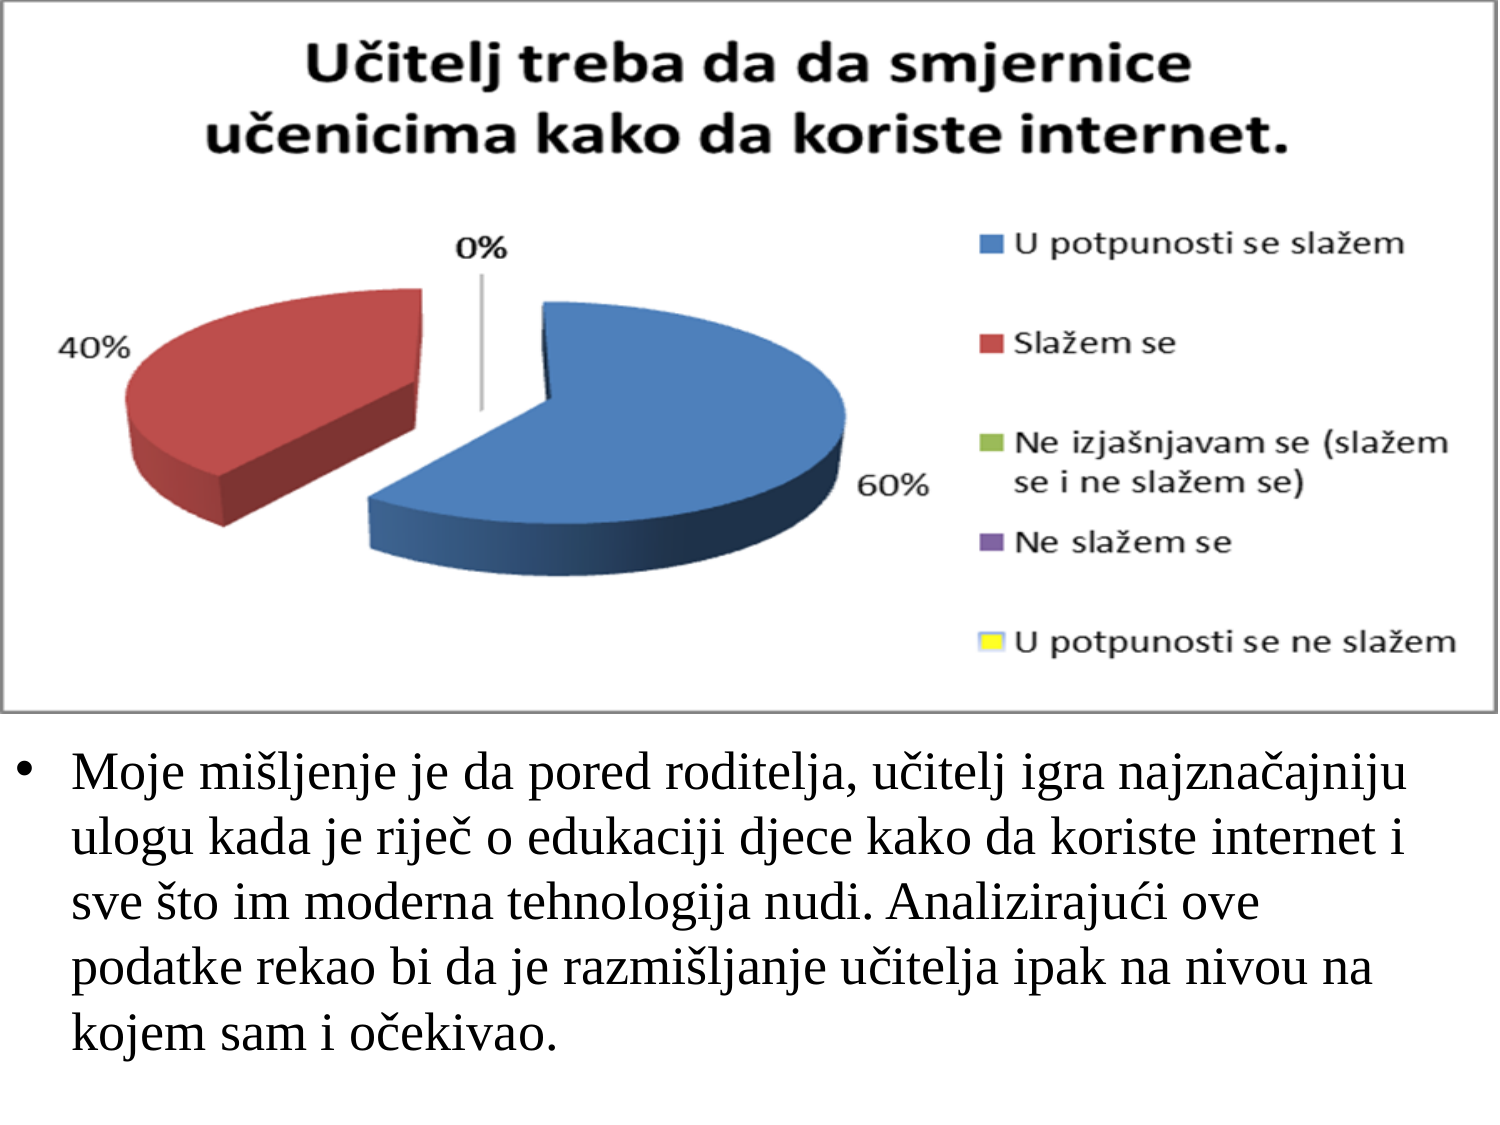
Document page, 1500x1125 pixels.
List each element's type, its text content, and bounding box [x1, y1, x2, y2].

picture [0, 0, 1498, 714]
list Moje mišljenje je da pored roditelja, učitelj igra najznačajniju ulogu kada je riječ o edukaciji djece kako da koriste internet i sve što im moderna tehnologija nudi. Analizirajući ove podatke rekao bi da je razmišljanje učitelja ipak na nivou na kojem sam i očekivao. [0, 727, 1459, 1125]
